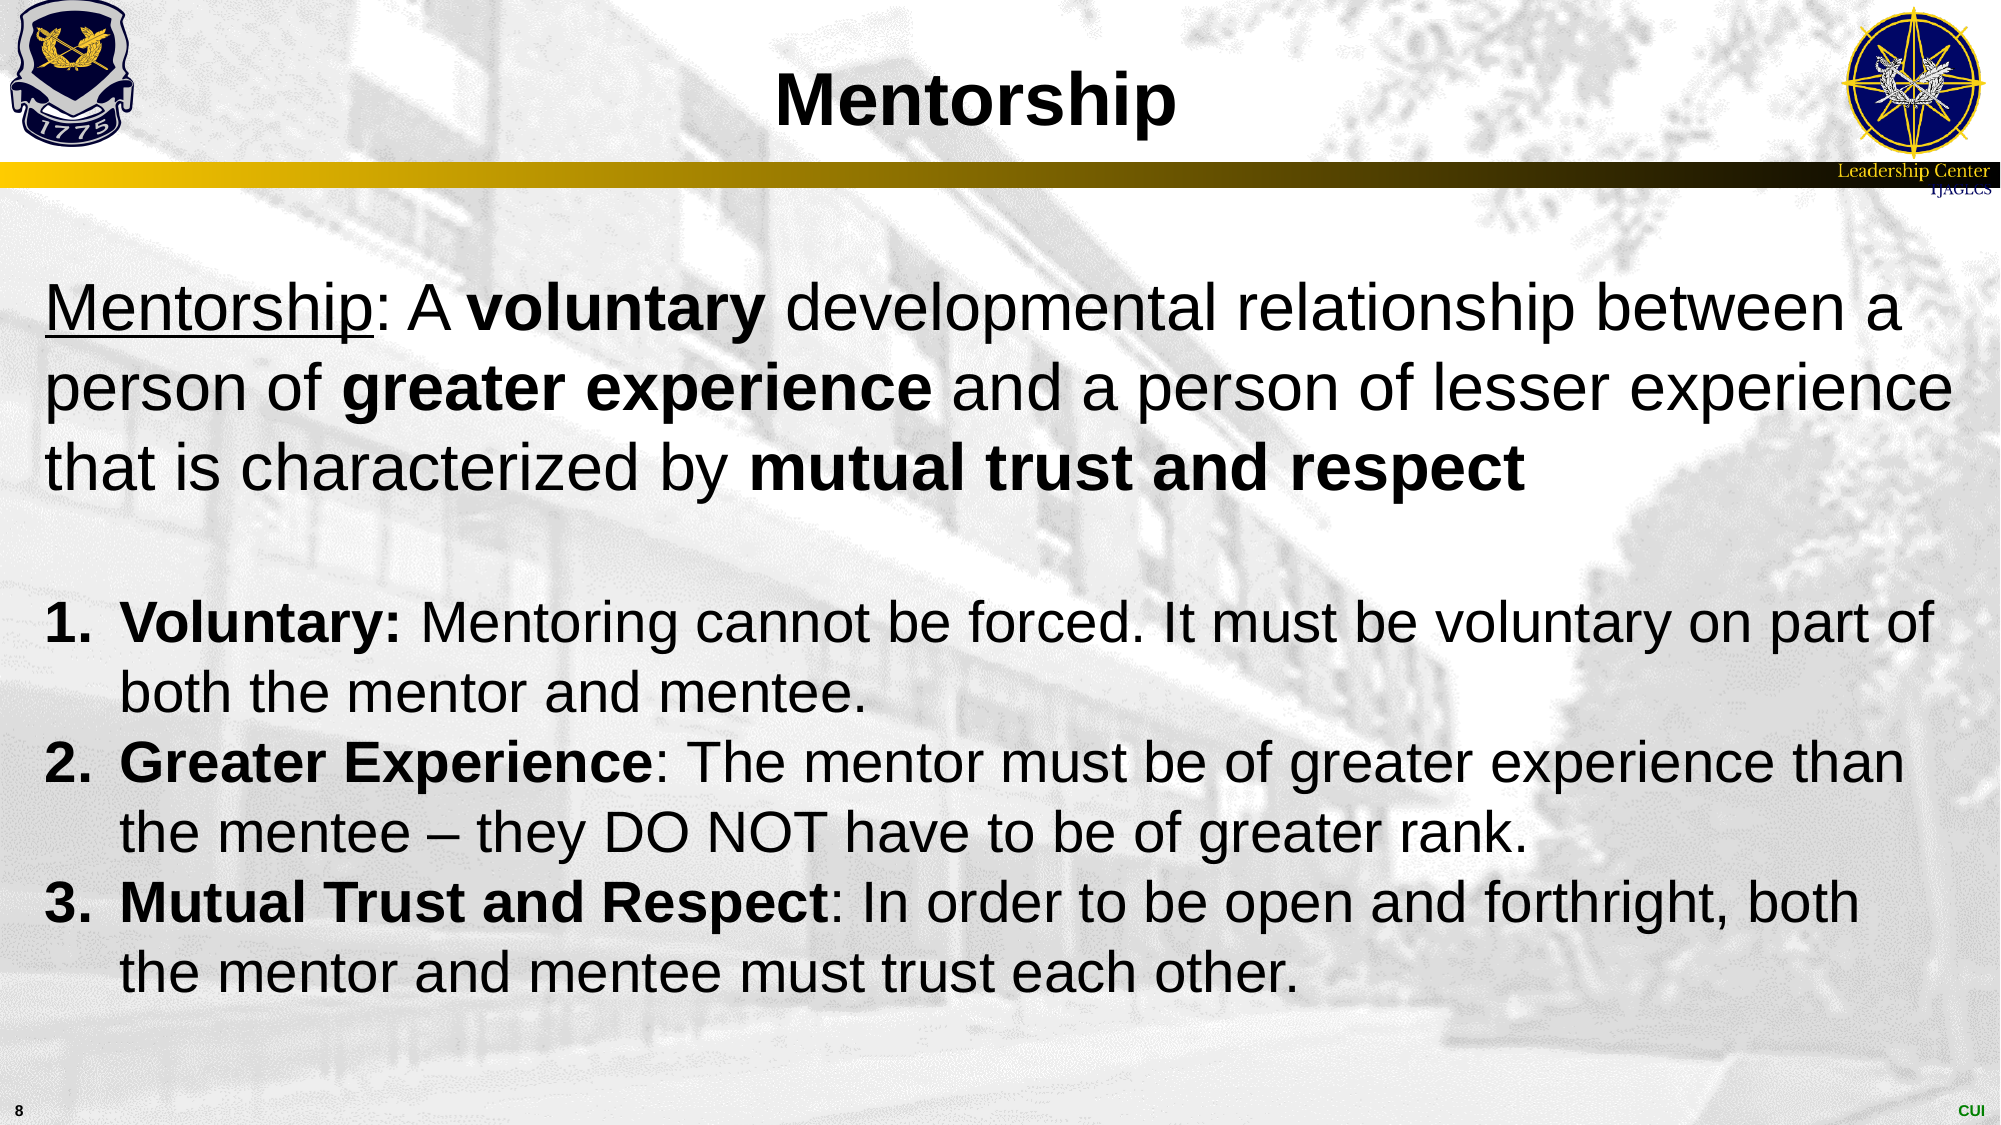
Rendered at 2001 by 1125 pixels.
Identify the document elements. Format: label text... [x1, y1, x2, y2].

text_box Mentorship: A voluntary developmental relationship between a person of greater experience and a person of lesser experience that is characterized by mutual trust and respect Voluntary: Mentoring cannot be forced. It must be voluntary on part of both the mentor and mentee. Greater Experience: The mentor must be of greater experience than the mentee – they DO NOT have to be of greater rank. Mutual Trust and Respect: In order to be open and forthright, both the mentor and mentee must trust each other. [30, 256, 1971, 1012]
title Mentorship [126, 28, 1827, 163]
picture [0, 0, 2001, 1125]
